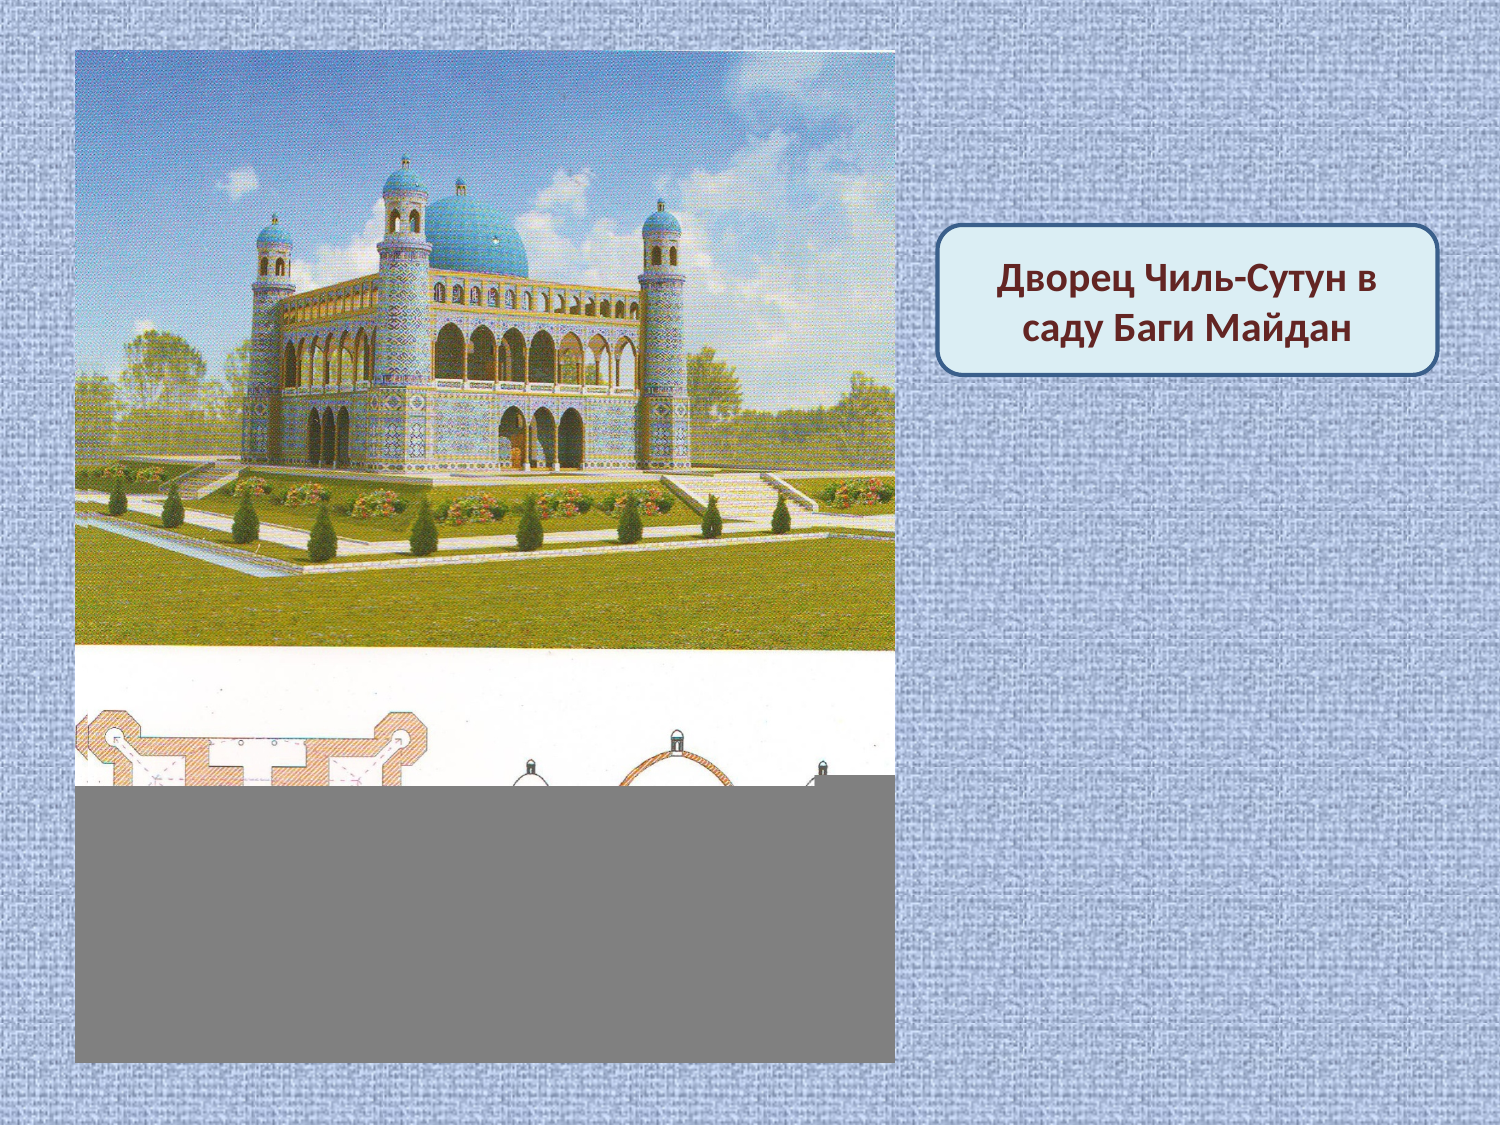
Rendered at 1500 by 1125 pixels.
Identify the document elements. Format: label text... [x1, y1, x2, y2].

picture [74, 49, 896, 1063]
text_box Дворец Чиль-Сутун в саду Баги Майдан [935, 222, 1440, 378]
